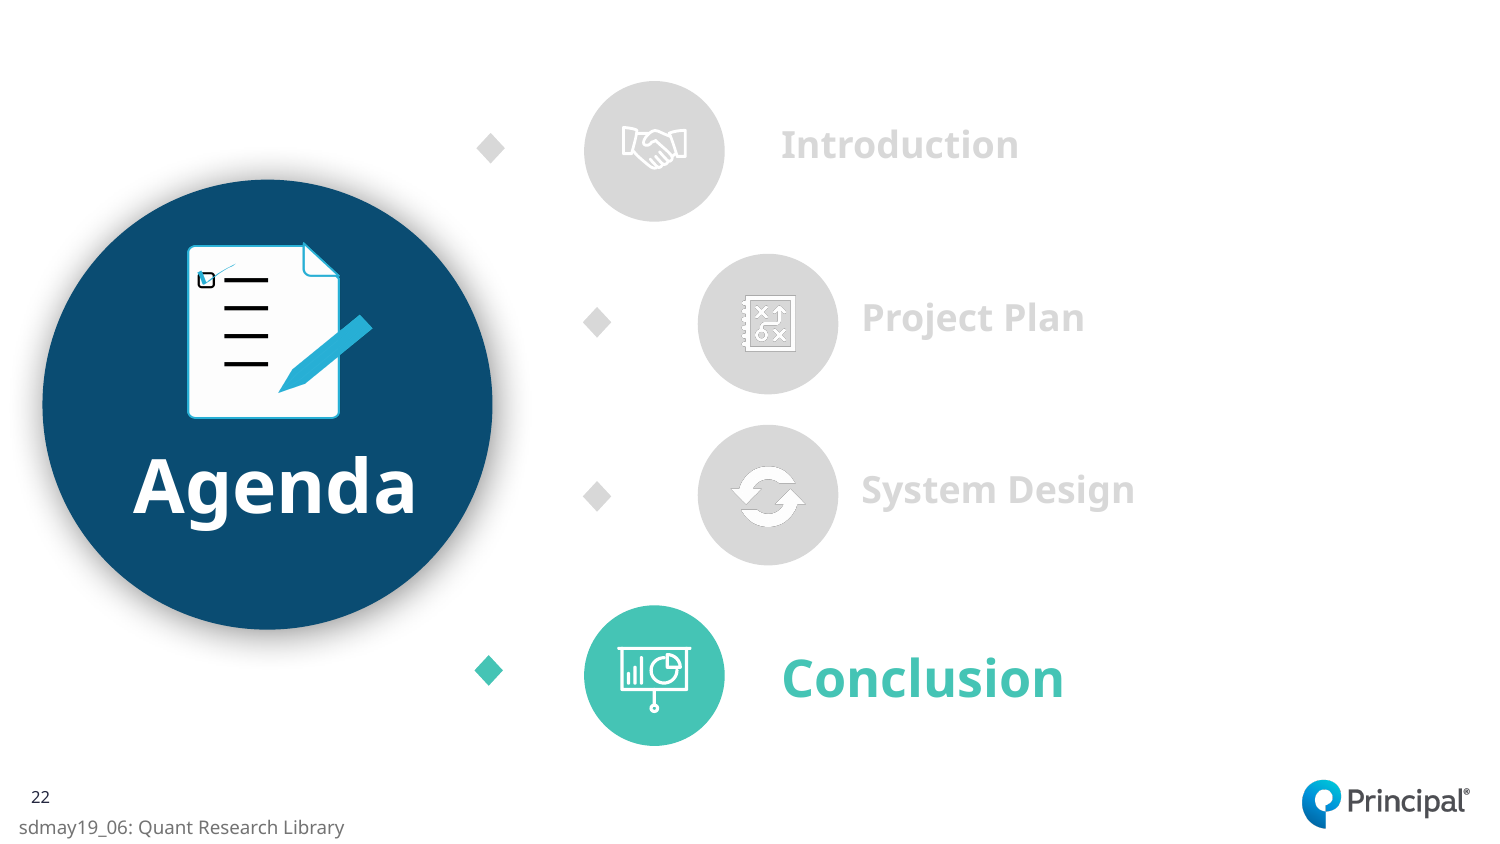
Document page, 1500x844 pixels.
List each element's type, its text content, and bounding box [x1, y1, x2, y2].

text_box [617, 646, 692, 714]
text_box System Design [850, 460, 1325, 530]
text_box [100, 556, 434, 630]
text_box sdmay19_06: Quant Research Library [0, 810, 363, 844]
text_box Project Plan [850, 288, 1490, 360]
text_box [697, 424, 839, 566]
text_box Agenda [56, 432, 497, 556]
text_box [579, 477, 615, 516]
text_box Conclusion [770, 639, 1482, 714]
picture [729, 284, 807, 363]
text_box Introduction [770, 115, 1367, 188]
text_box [622, 126, 687, 170]
text_box [42, 179, 493, 482]
text_box [471, 651, 506, 690]
text_box [697, 253, 839, 395]
text_box [473, 129, 508, 167]
picture [1300, 778, 1471, 830]
picture [187, 242, 373, 419]
text_box 22 [31, 765, 75, 810]
text_box [579, 303, 615, 341]
text_box [584, 81, 725, 222]
picture [729, 457, 807, 536]
text_box [320, 73, 632, 743]
text_box [584, 605, 725, 746]
